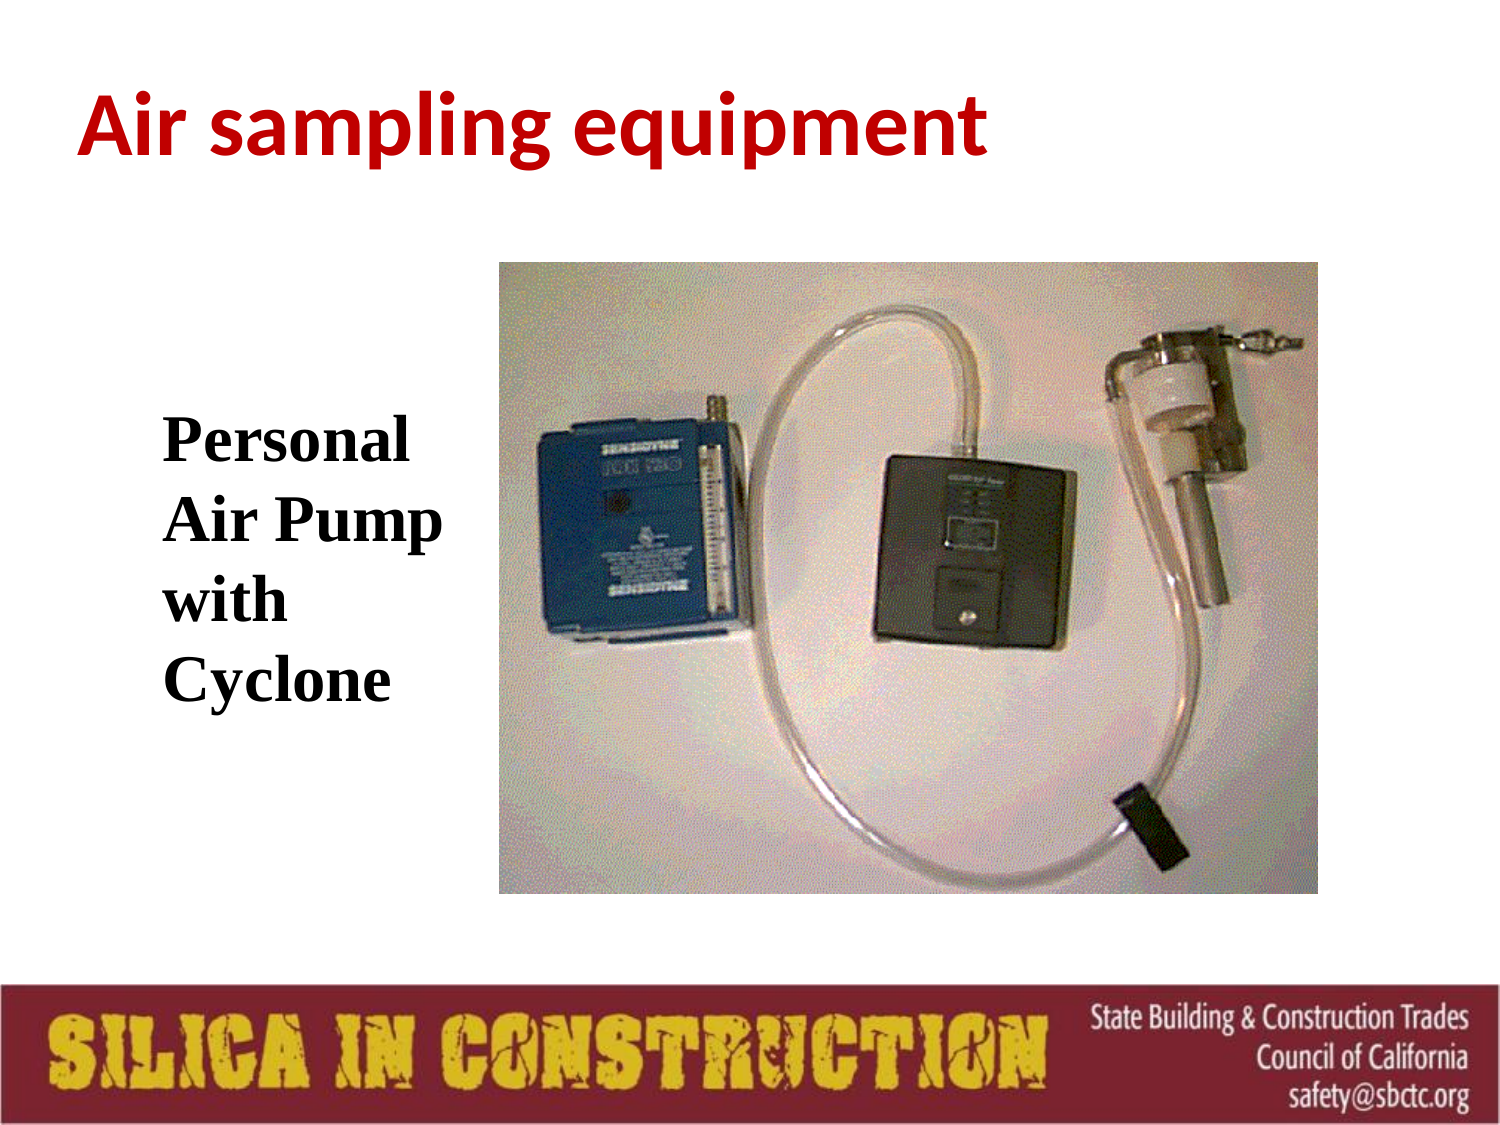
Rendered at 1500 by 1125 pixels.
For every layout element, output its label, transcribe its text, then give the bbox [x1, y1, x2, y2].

picture [0, 984, 1500, 1125]
title Air sampling equipment [62, 24, 1163, 213]
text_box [498, 262, 1318, 894]
text_box Personal Air Pump with Cyclone [147, 387, 472, 722]
